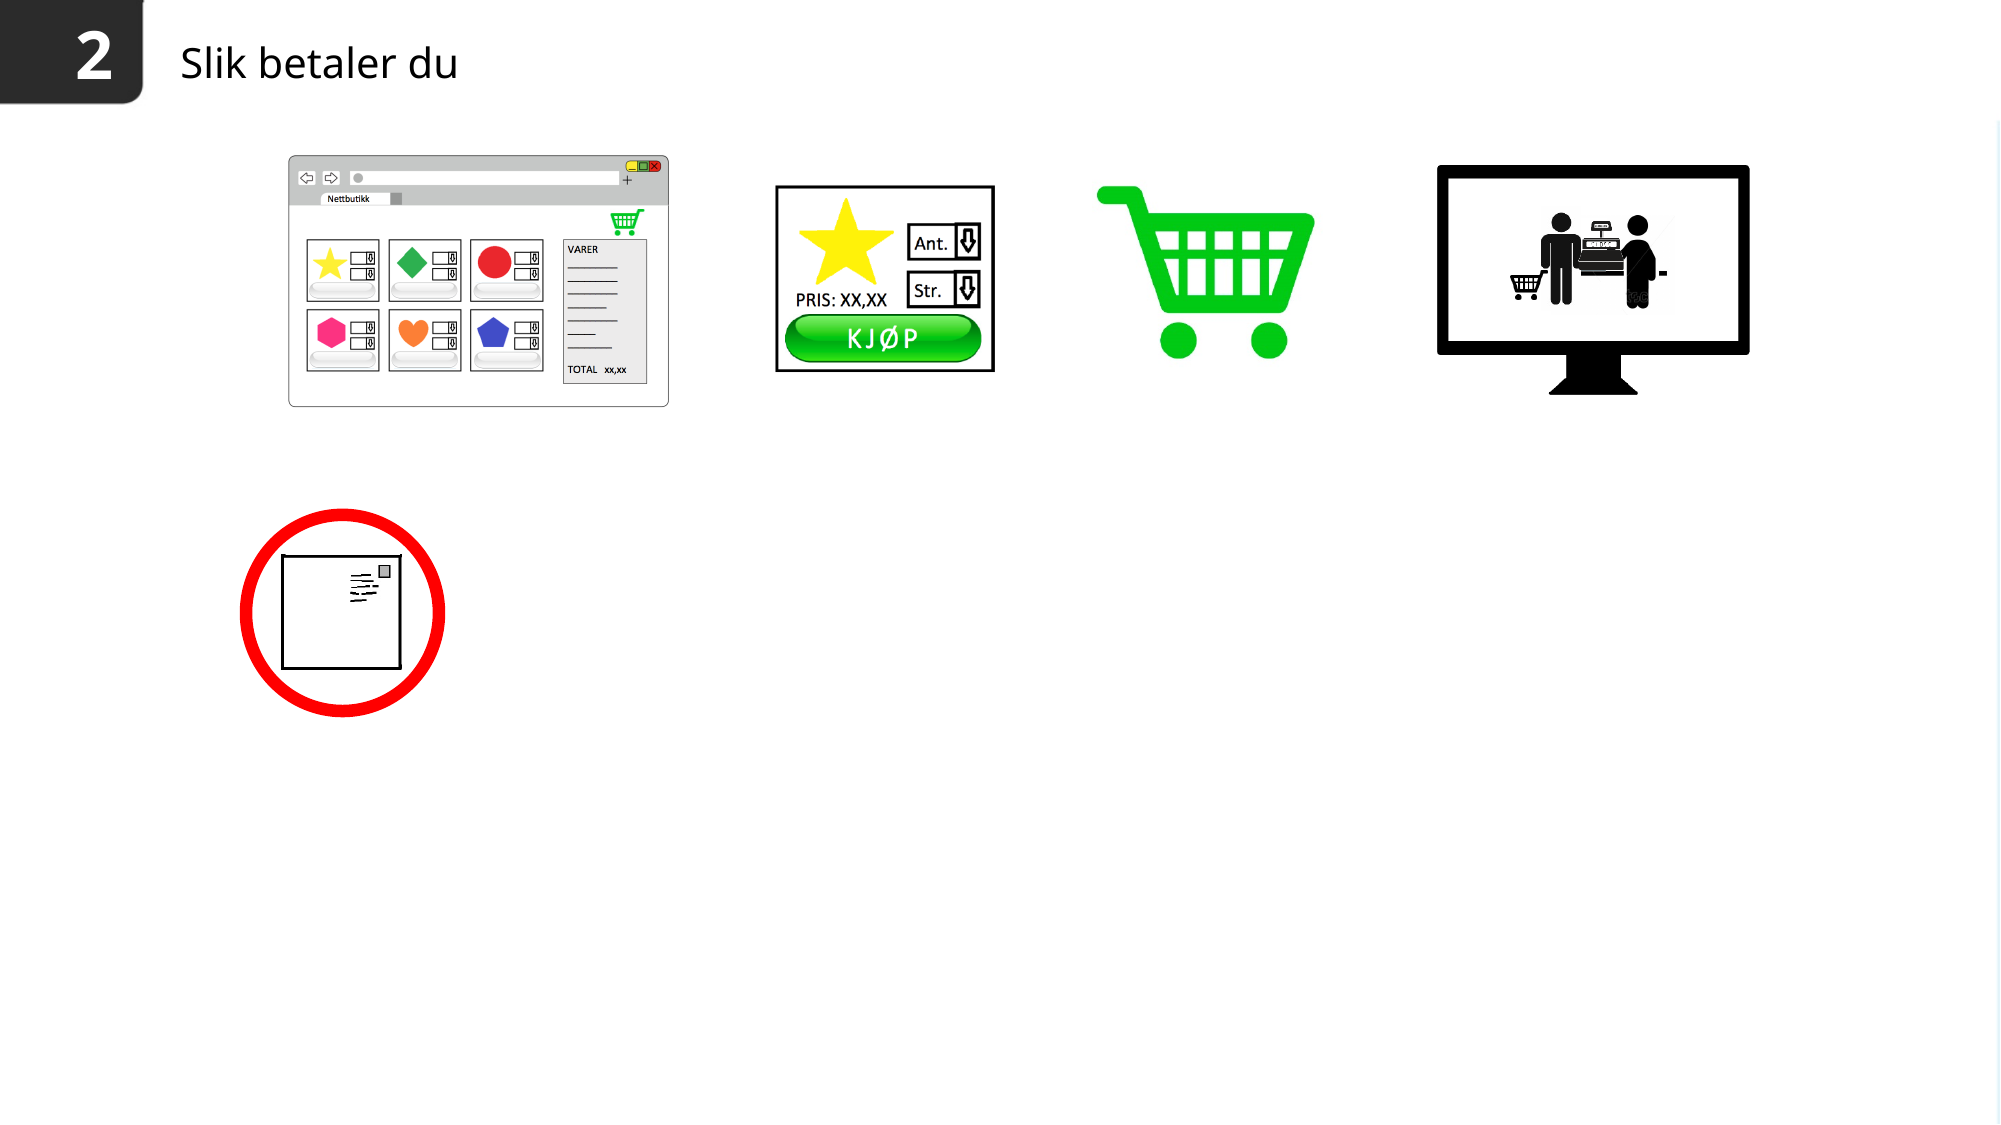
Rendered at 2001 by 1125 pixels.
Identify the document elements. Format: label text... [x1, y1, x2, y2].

title Slik betaler du [165, 34, 1864, 95]
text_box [1407, 163, 1779, 396]
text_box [245, 514, 439, 711]
picture [0, 0, 2000, 1124]
